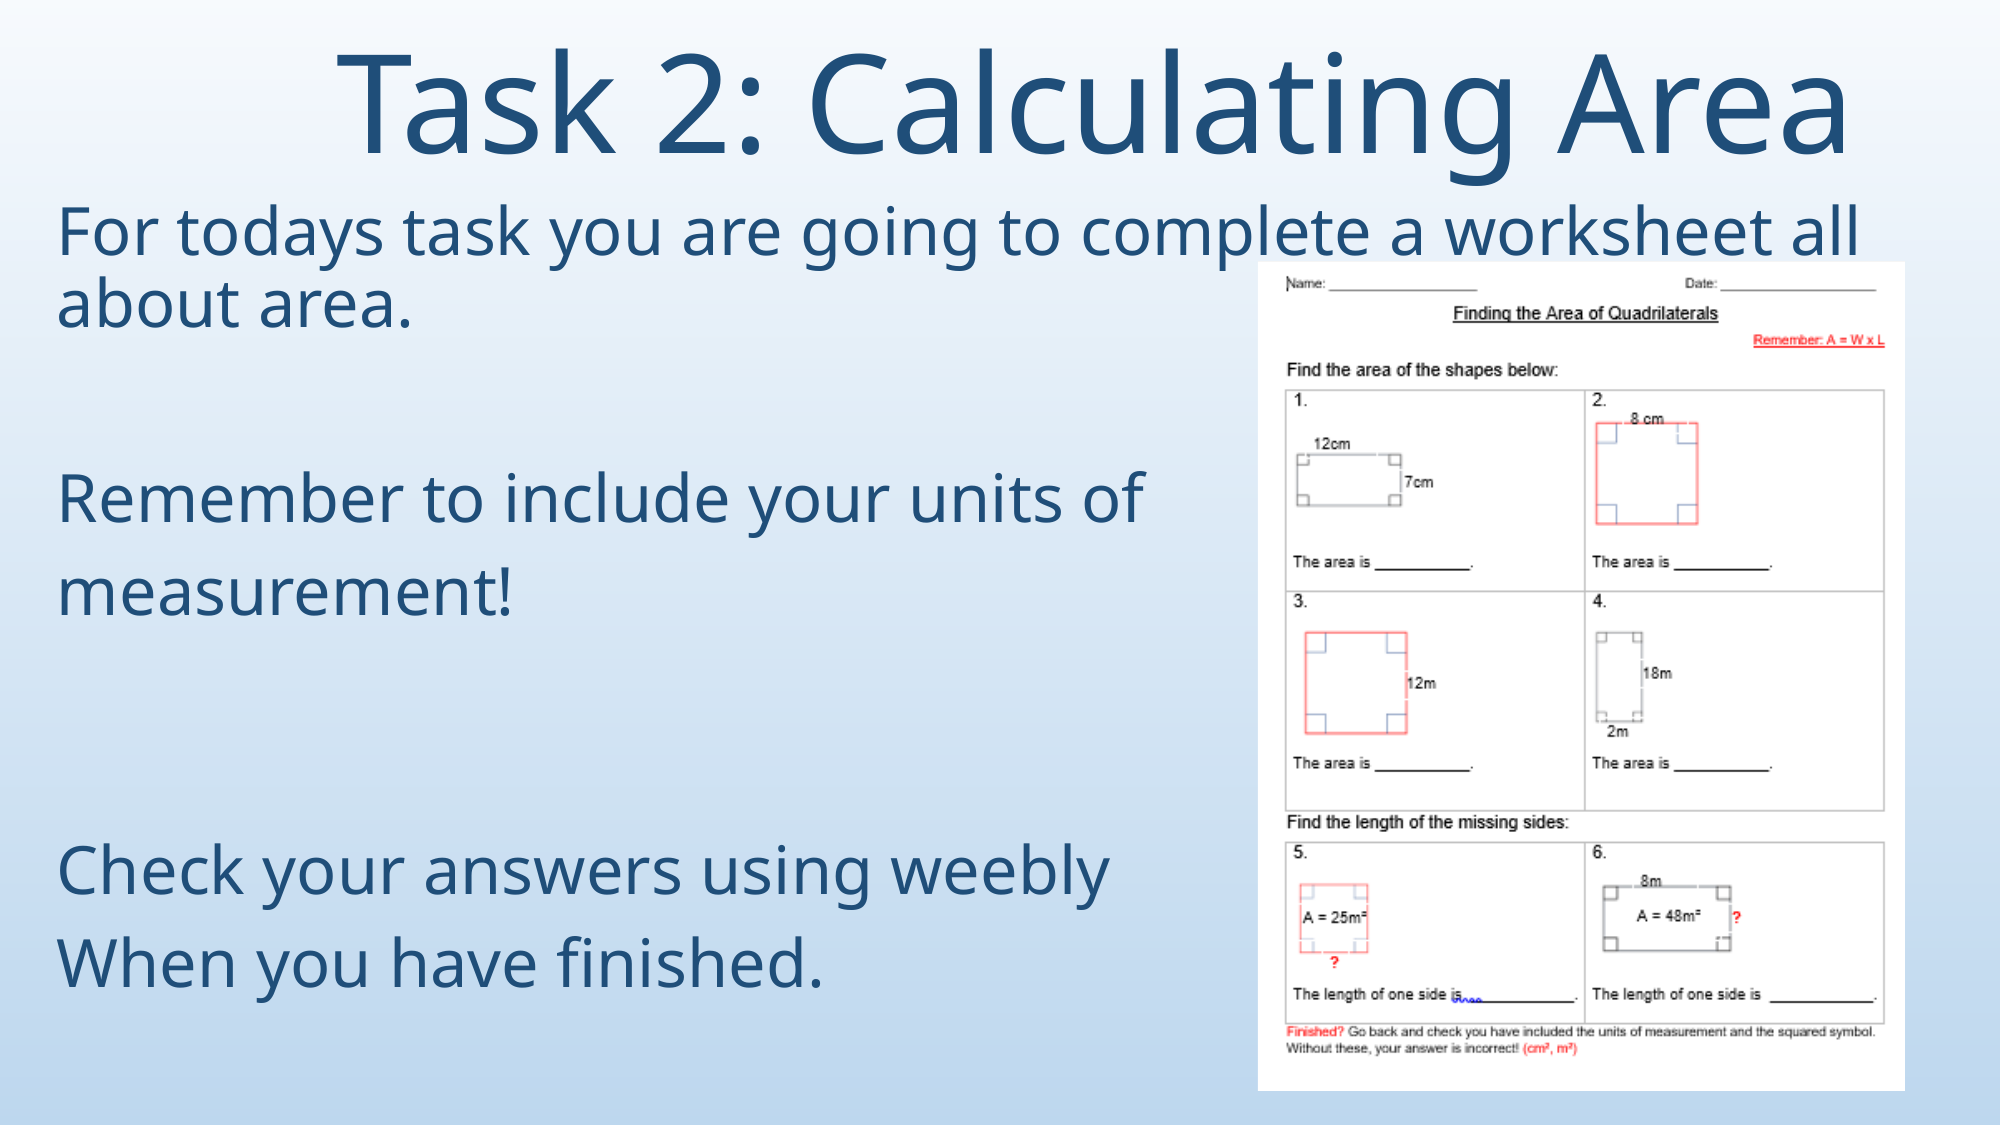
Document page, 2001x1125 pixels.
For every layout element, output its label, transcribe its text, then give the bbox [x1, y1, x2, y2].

picture [1257, 261, 1905, 1091]
list For todays task you are going to complete a worksheet all about area. Remember to include your units of measurement! Check your answers using weebly When you have finished. [41, 190, 1963, 1053]
title Task 2: Calculating Area [321, 29, 2000, 191]
